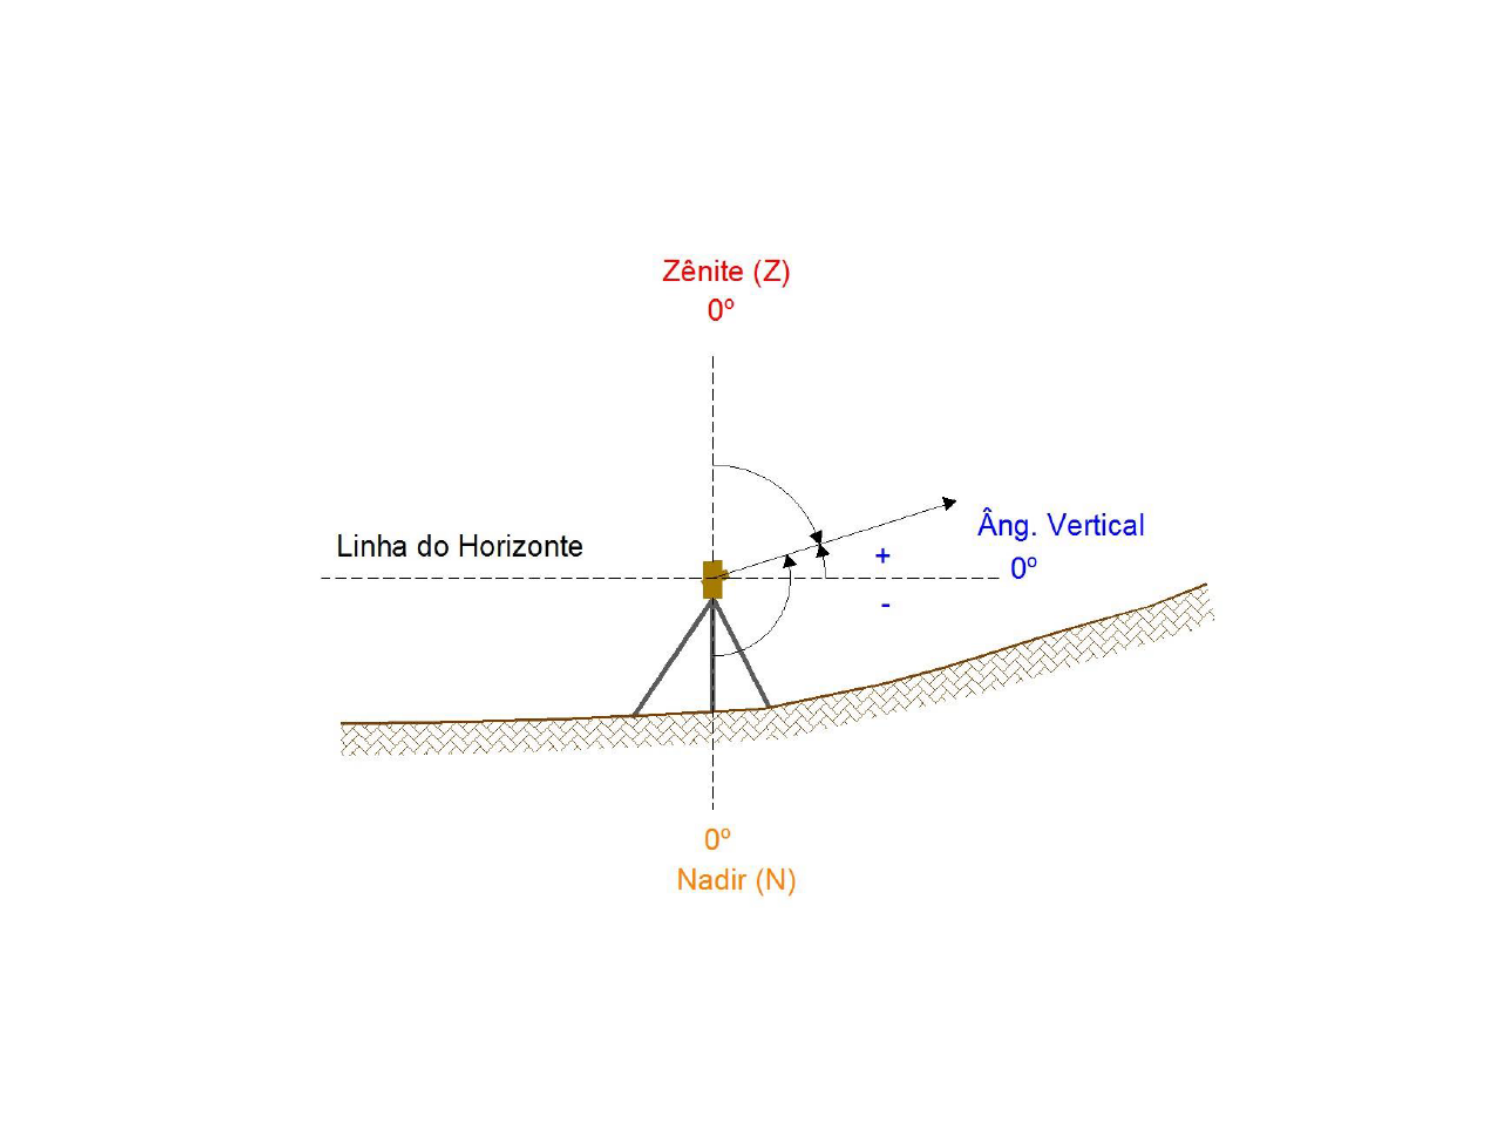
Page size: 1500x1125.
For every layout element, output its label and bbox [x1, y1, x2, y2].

picture [227, 172, 1273, 953]
